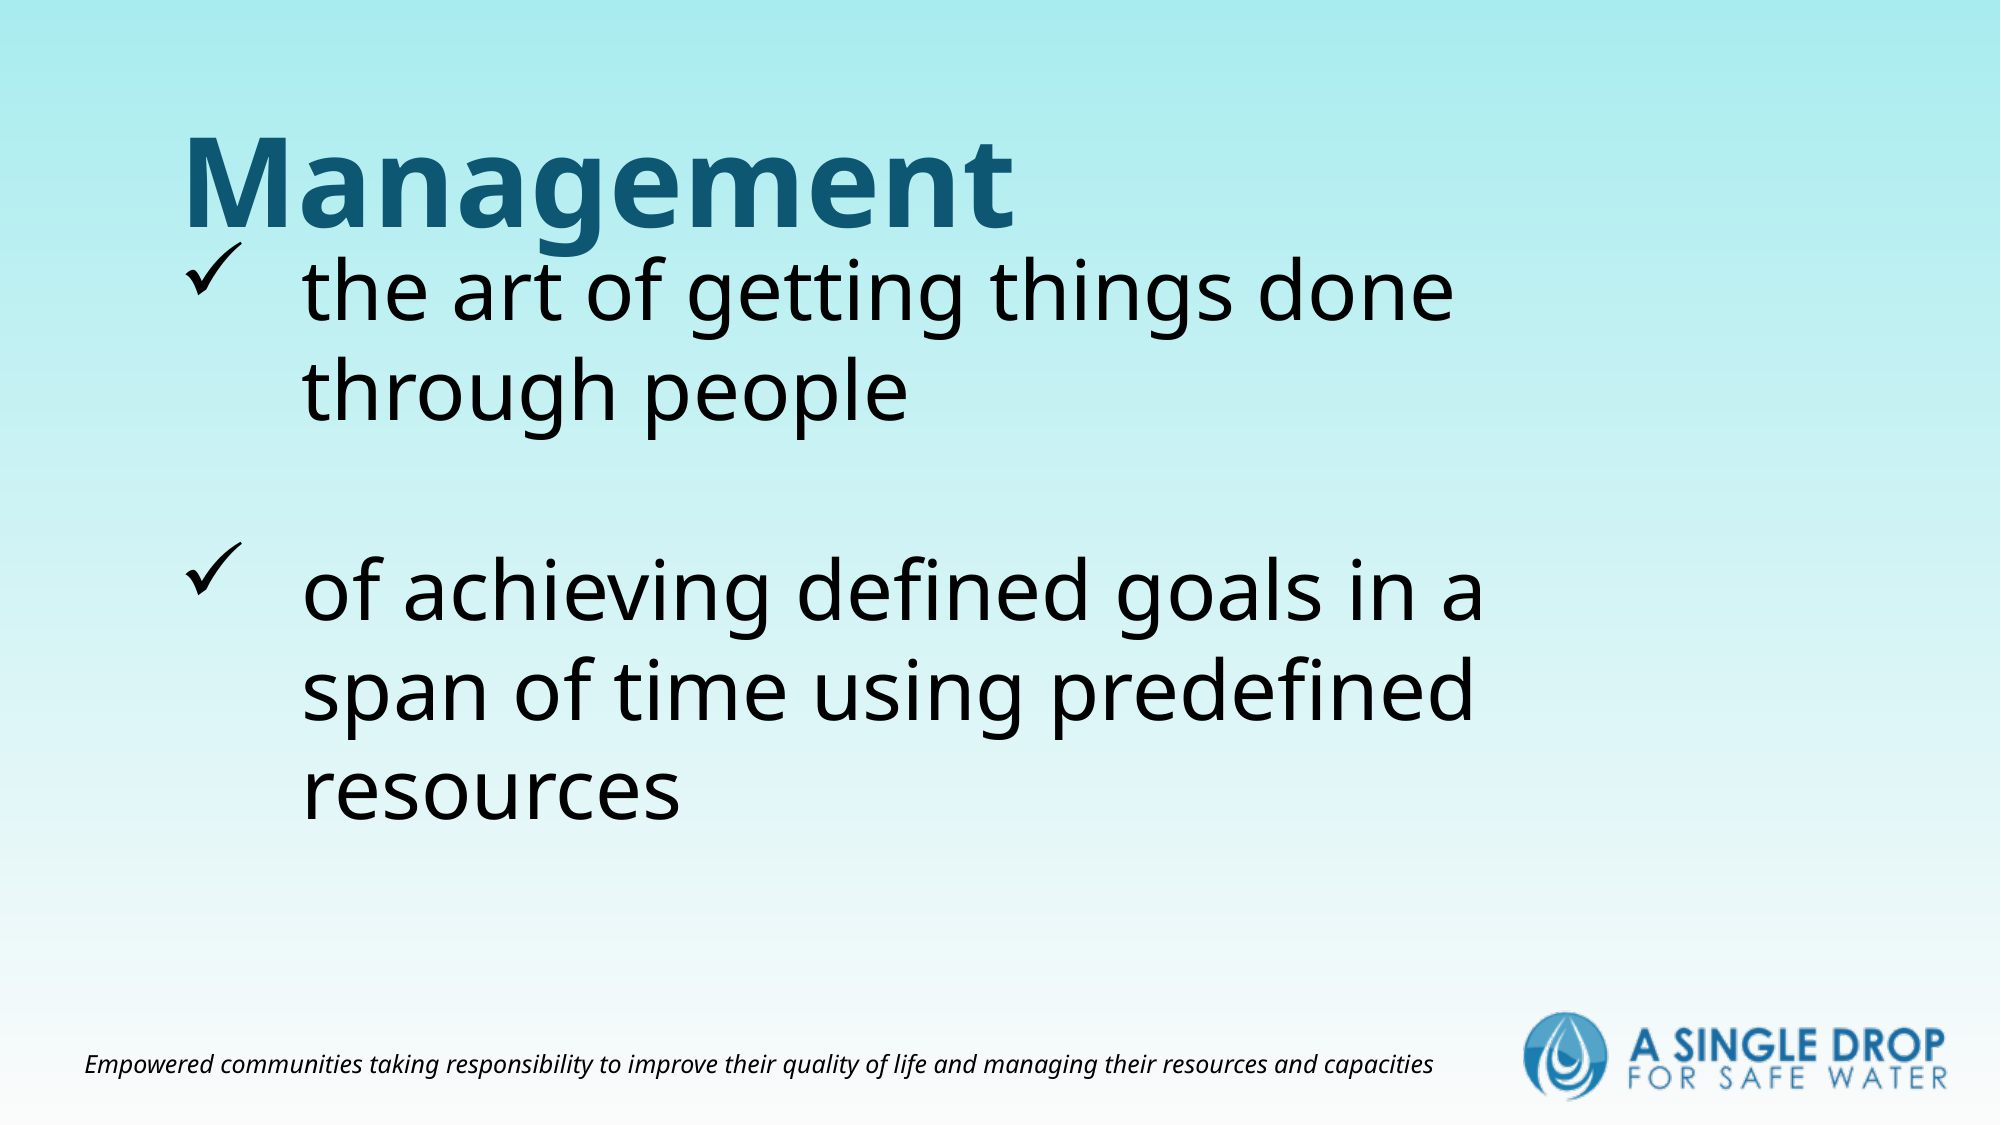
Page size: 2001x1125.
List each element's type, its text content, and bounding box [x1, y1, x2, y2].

picture [1706, 999, 1990, 1117]
text_box Management [165, 69, 1441, 260]
text_box the art of getting things done through people of achieving defined goals in a span of time using predefined resources [165, 260, 1706, 1125]
